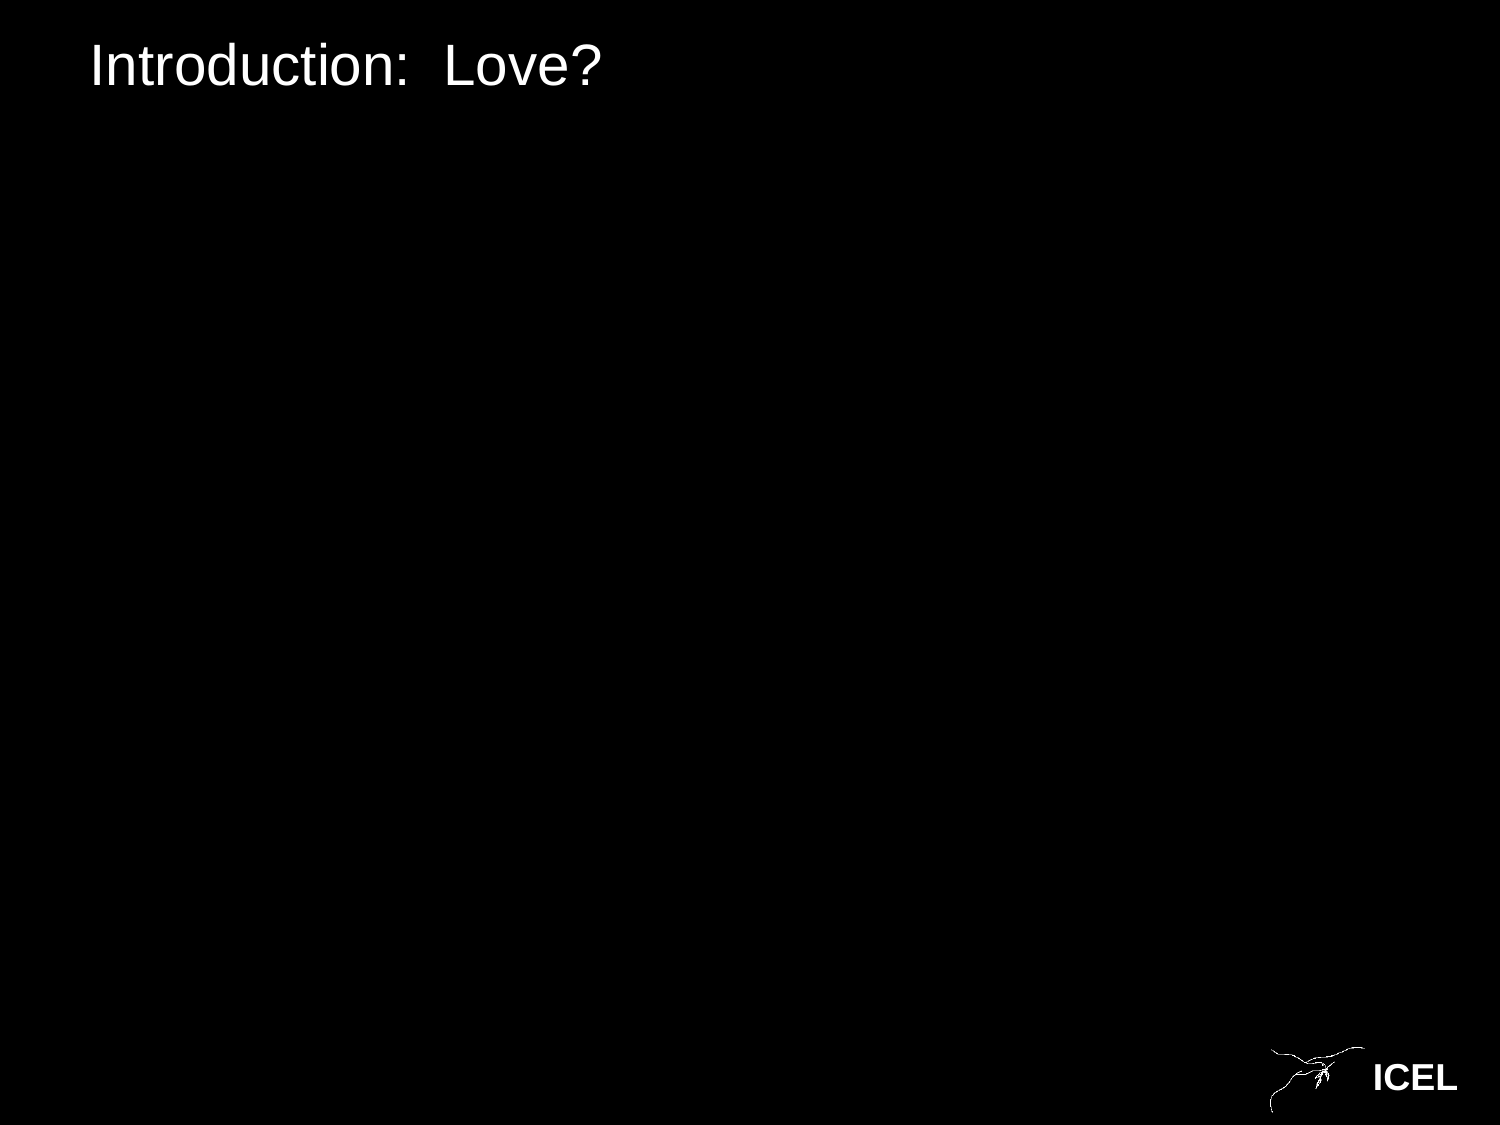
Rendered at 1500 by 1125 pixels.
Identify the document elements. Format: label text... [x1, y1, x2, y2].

text_box Introduction: Love? [74, 19, 1500, 1014]
picture [1269, 1046, 1365, 1113]
